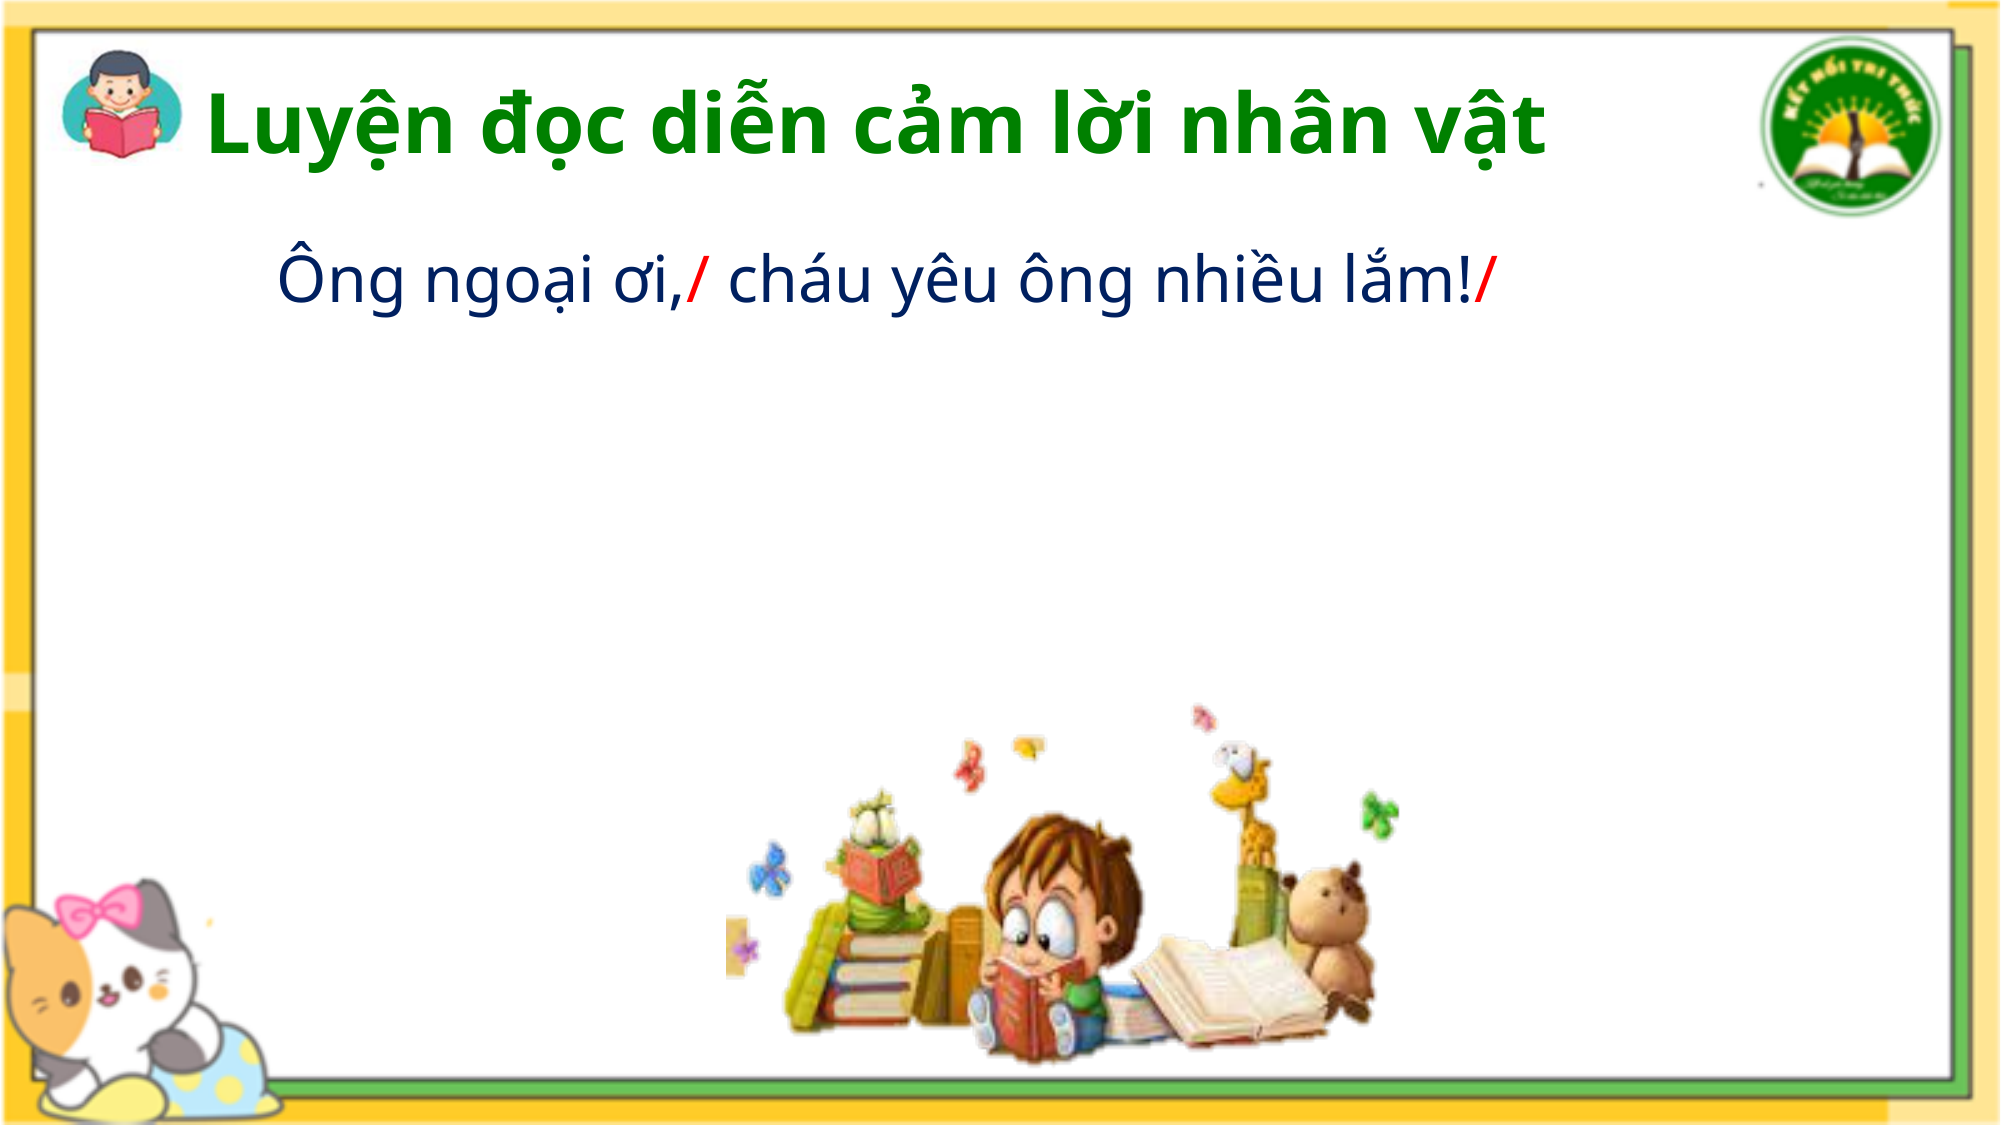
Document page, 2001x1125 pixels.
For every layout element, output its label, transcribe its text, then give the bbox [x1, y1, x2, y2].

text_box Luyện đọc diễn cảm lời nhân vật [179, 25, 1582, 228]
text_box Ông ngoại ơi,/ cháu yêu ông nhiều lắm!/ [198, 234, 1704, 330]
picture [0, 0, 2001, 1125]
